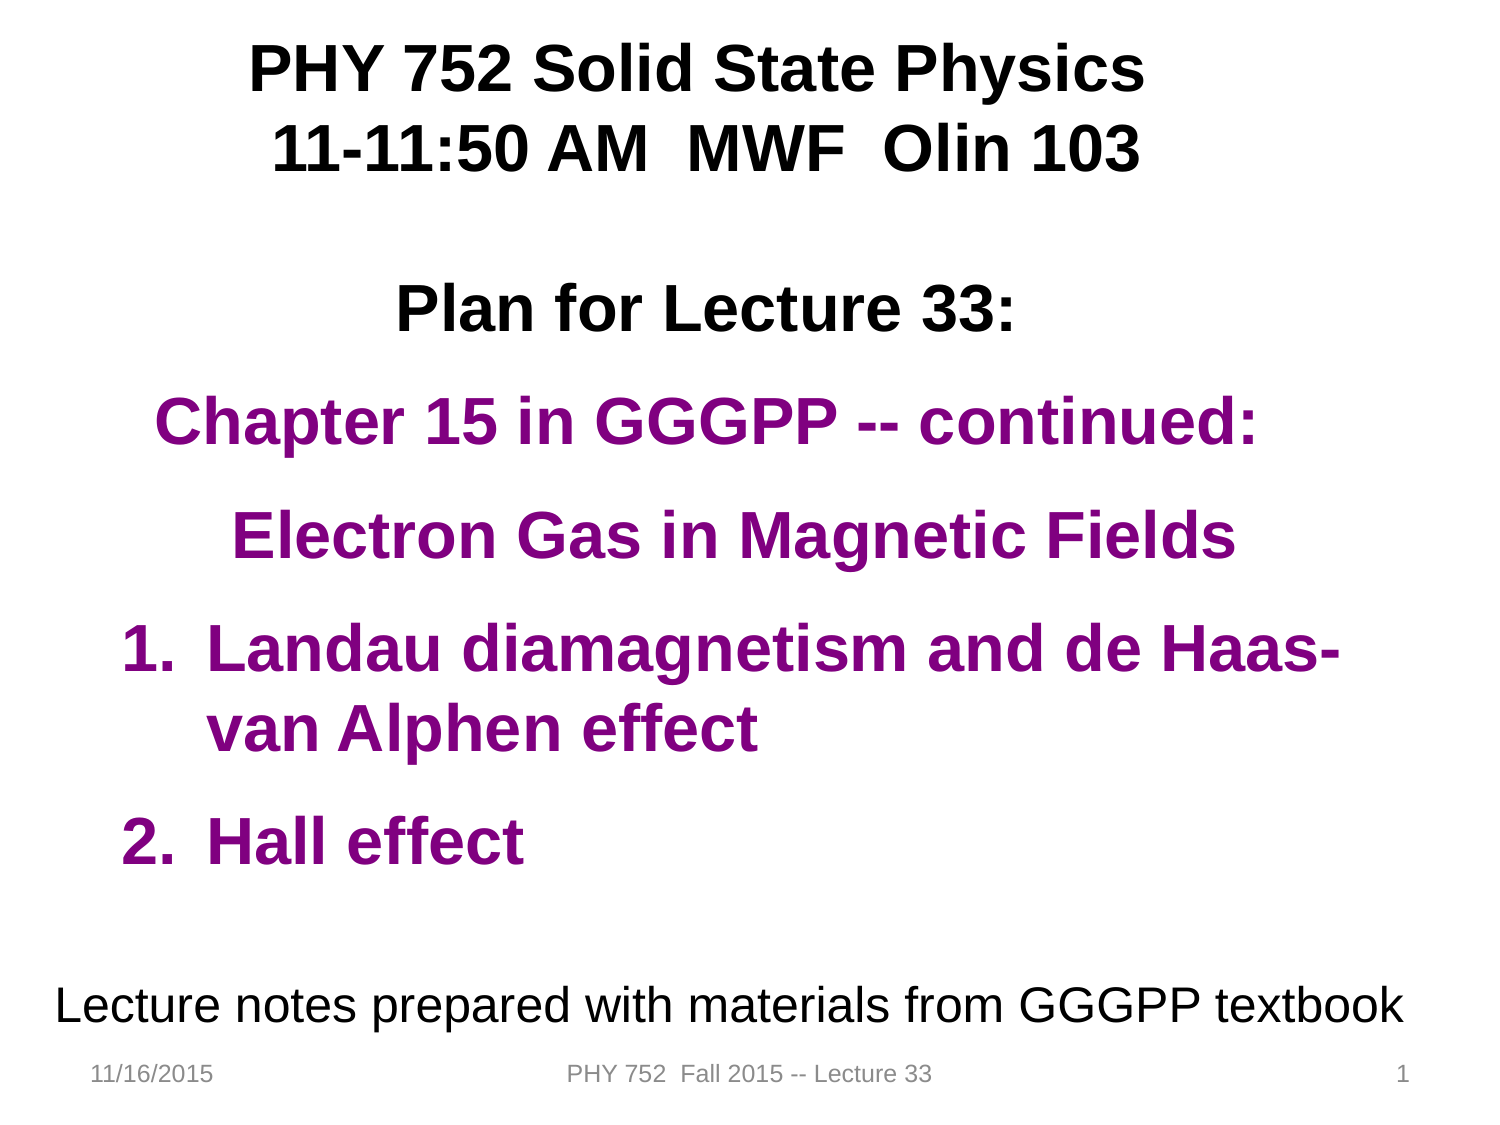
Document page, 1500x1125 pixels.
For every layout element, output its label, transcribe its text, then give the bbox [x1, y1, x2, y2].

footer PHY 752 Fall 2015 -- Lecture 33 [512, 1042, 988, 1103]
text_box Lecture notes prepared with materials from GGGPP textbook [39, 964, 1428, 1040]
text_box PHY 752 Solid State Physics 11-11:50 AM MWF Olin 103 Plan for Lecture 33: Chapter 15 in GGGPP -- continued: Electron Gas in Magnetic Fields Landau diamagnetism and de Haas-van Alphen effect Hall effect [32, 17, 1382, 999]
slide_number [75, 1042, 425, 1103]
slide_number 1 [1074, 1042, 1425, 1103]
